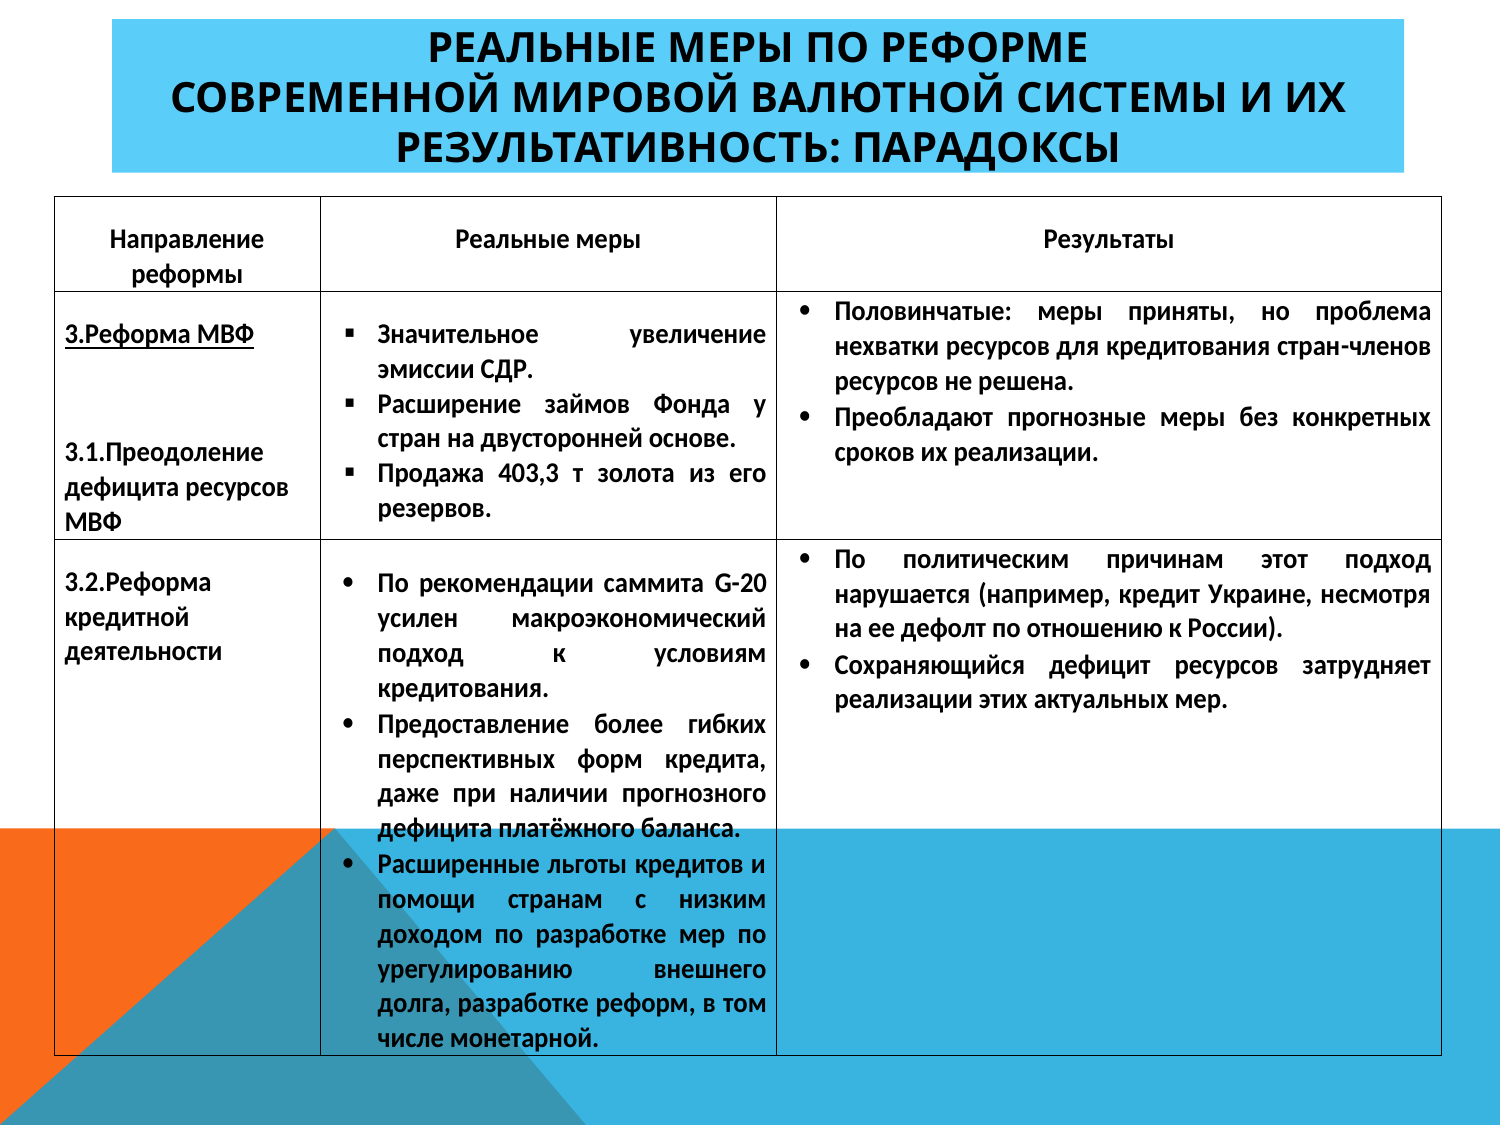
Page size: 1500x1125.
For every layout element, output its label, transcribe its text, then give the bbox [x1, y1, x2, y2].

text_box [53, 195, 1443, 1107]
title Реальные меры по реформе современной мировой валютной системы и их результативность: парадоксы [112, 19, 1405, 173]
